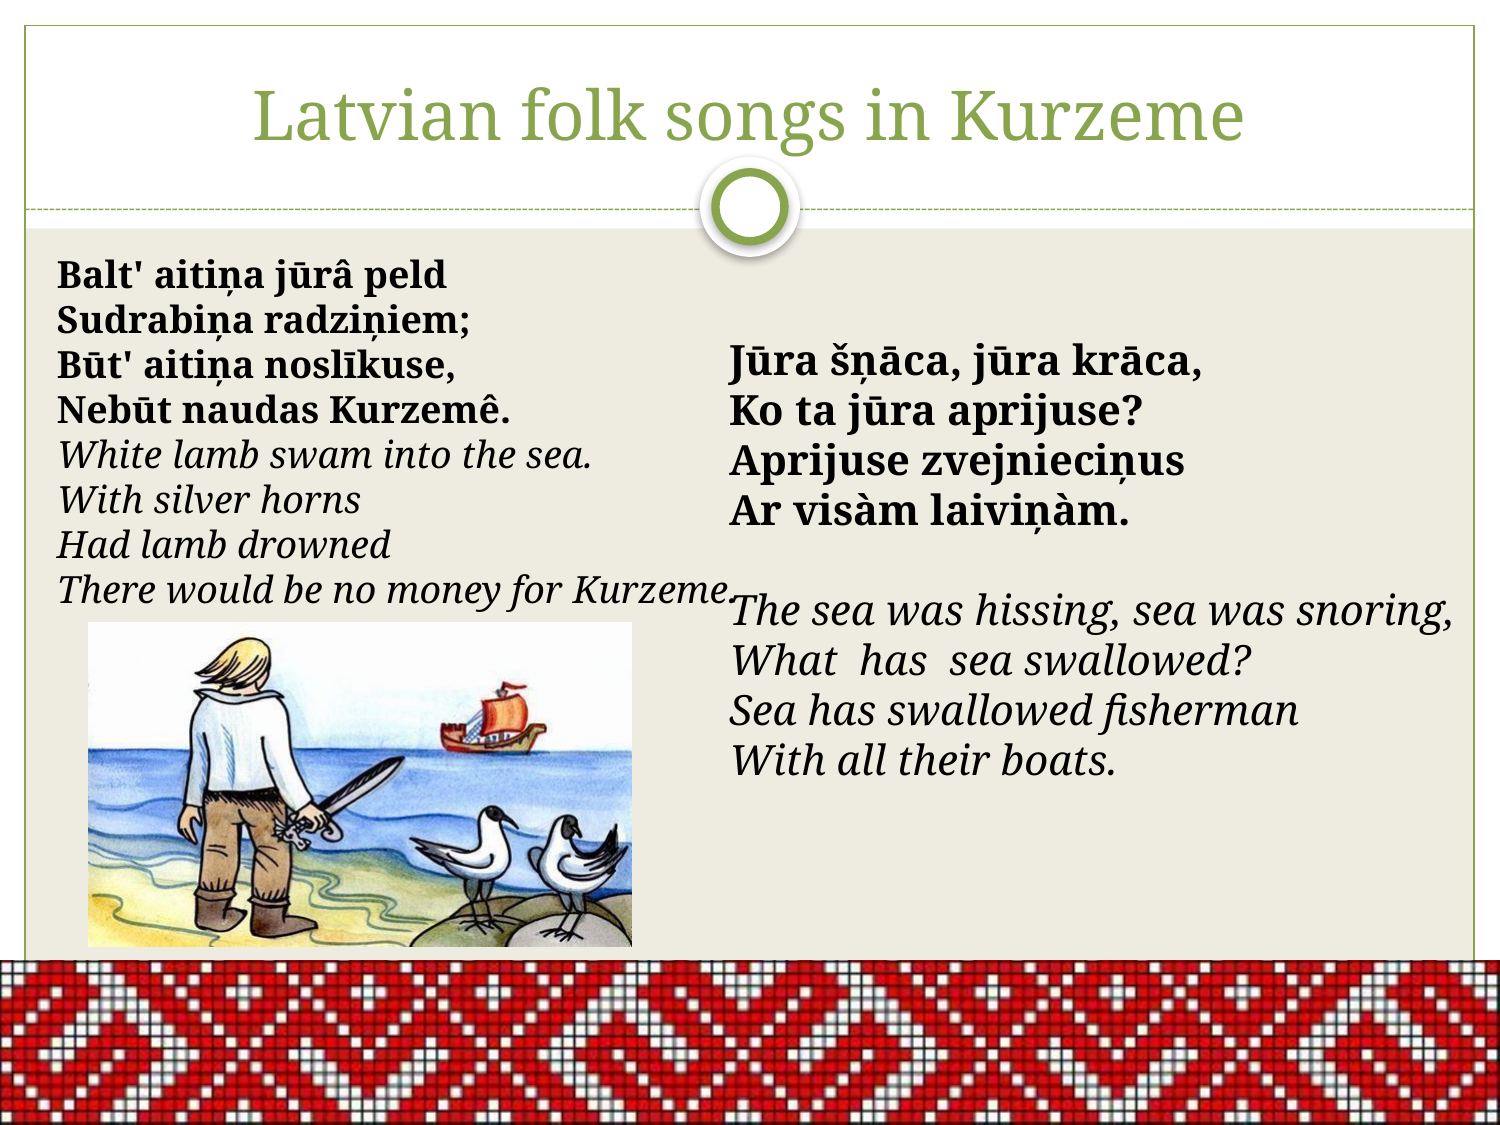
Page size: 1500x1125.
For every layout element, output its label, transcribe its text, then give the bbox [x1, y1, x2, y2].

text_box Balt' aitiņa jūrâ peld Sudrabiņa radziņiem; Būt' aitiņa noslīkuse, Nebūt naudas Kurzemê. White lamb swam into the sea. With silver horns Had lamb drowned There would be no money for Kurzeme. [42, 243, 792, 619]
title Latvian folk songs in Kurzeme [49, 37, 1450, 162]
picture [88, 621, 632, 947]
text_box Jūra šņāca, jūra krāca, Ko ta jūra aprijuse? Aprijuse zvejnieciņus Ar visàm laiviņàm. The sea was hissing, sea was snoring, What has sea swallowed? Sea has swallowed fisherman With all their boats. [714, 326, 1477, 792]
picture [0, 960, 1500, 1125]
